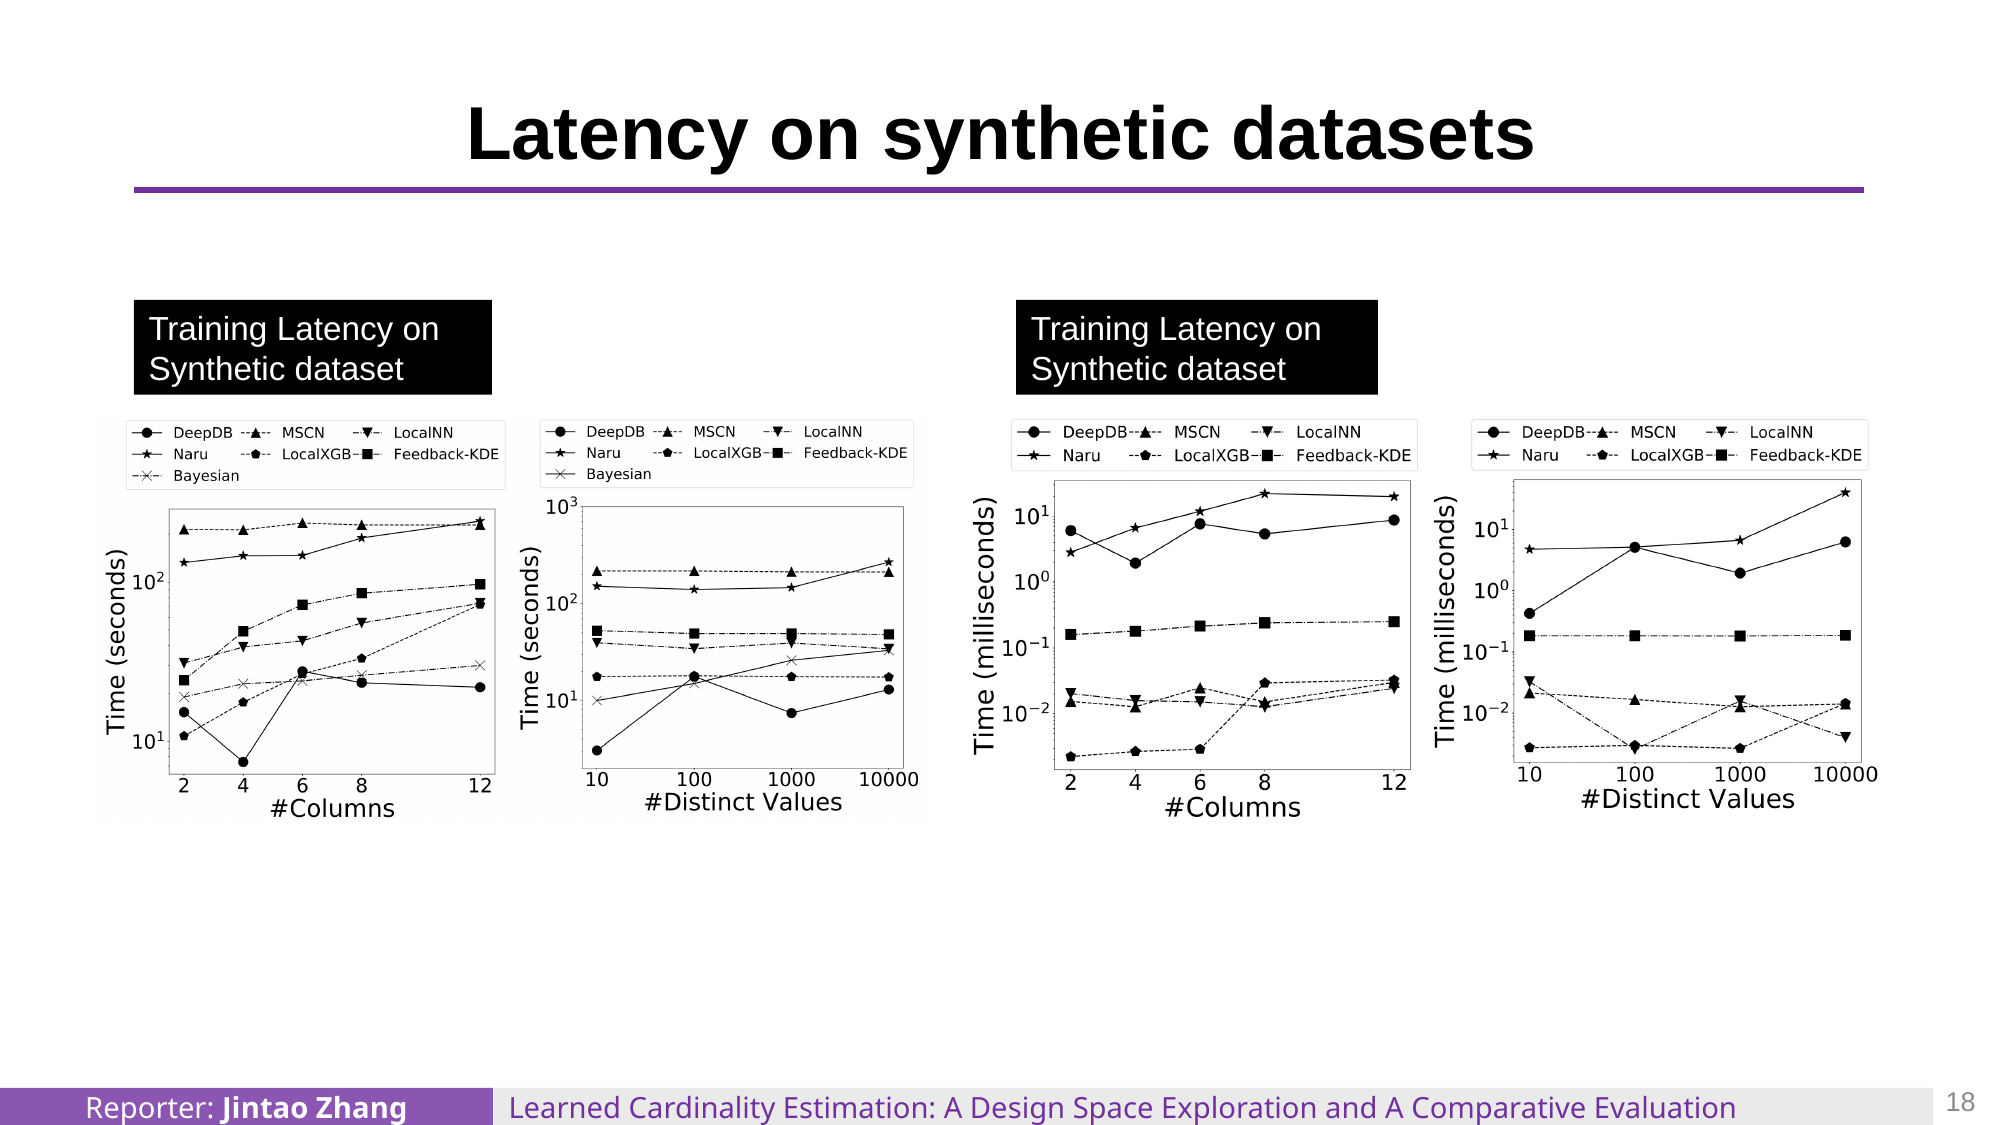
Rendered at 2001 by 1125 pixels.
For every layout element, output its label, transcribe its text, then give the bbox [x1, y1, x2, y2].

text_box Learned Cardinality Estimation: A Design Space Exploration and A Comparative Evaluation [493, 1087, 1933, 1125]
text_box Reporter: Jintao Zhang [0, 1087, 493, 1125]
picture [93, 412, 932, 822]
text_box Training Latency on Synthetic dataset [133, 299, 492, 395]
title Latency on synthetic datasets [139, 80, 1865, 189]
text_box Training Latency on Synthetic dataset [1016, 299, 1378, 395]
slide_number 18 [1922, 1070, 1991, 1125]
picture [963, 412, 1886, 822]
